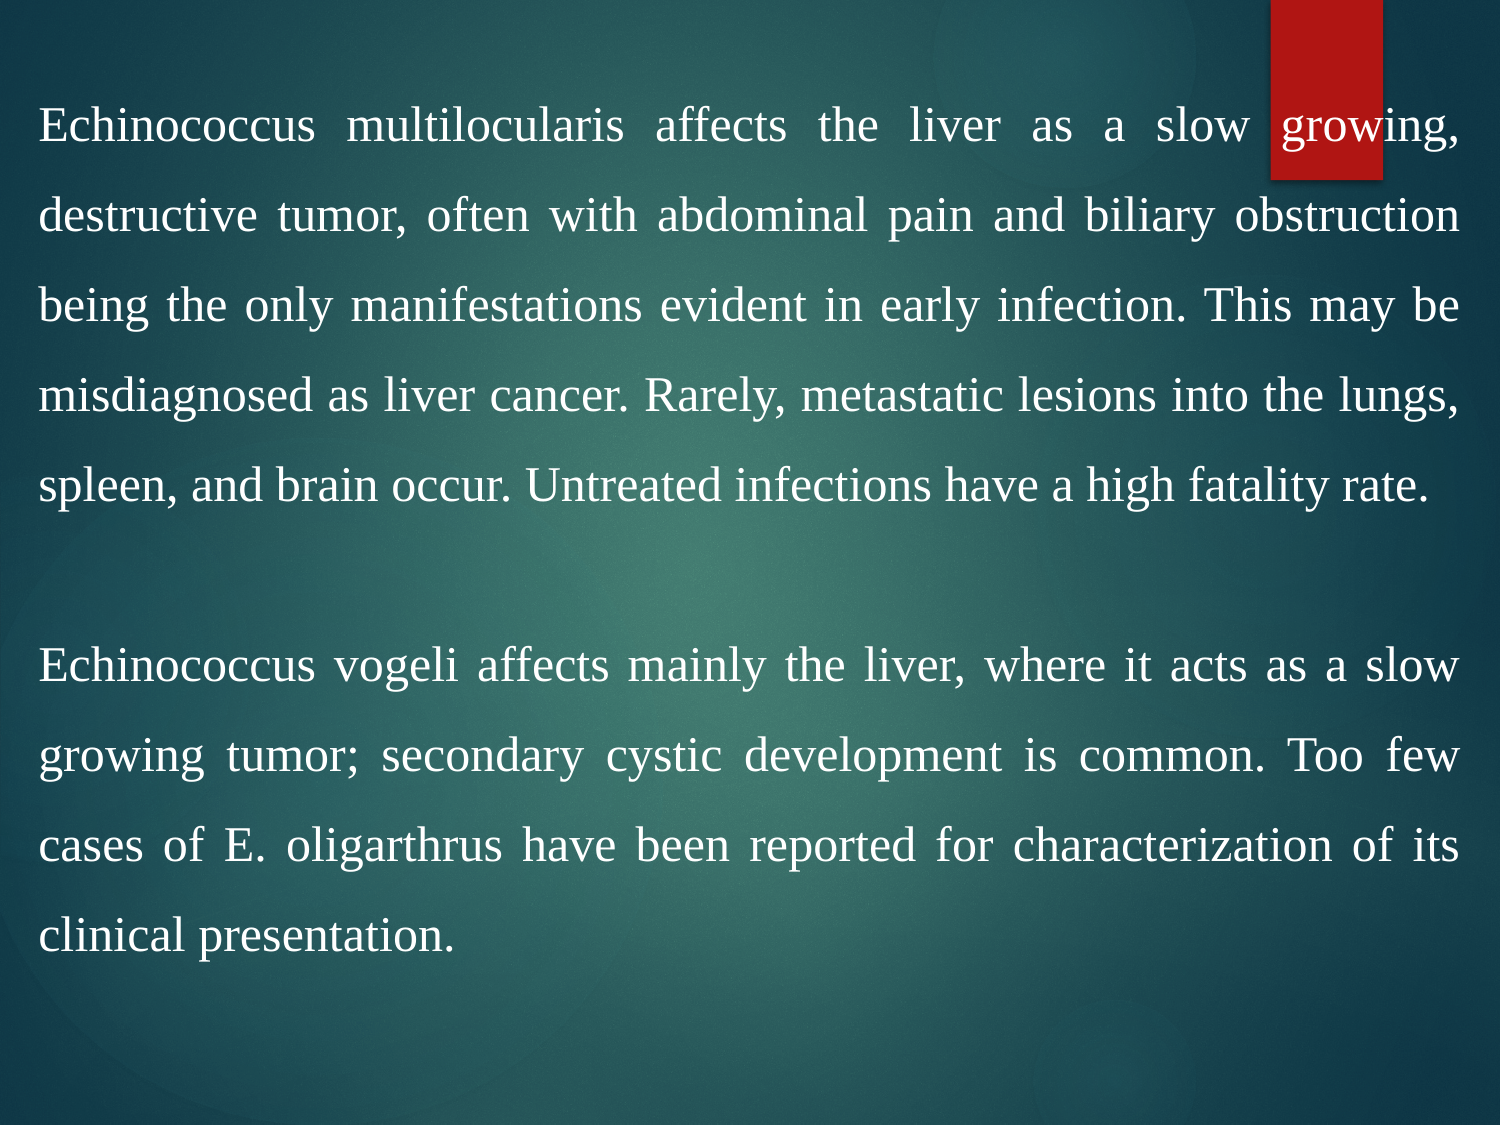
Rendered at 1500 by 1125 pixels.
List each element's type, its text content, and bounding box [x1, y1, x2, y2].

text_box Echinococcus multilocularis affects the liver as a slow growing, destructive tumor, often with abdominal pain and biliary obstruction being the only manifestations evident in early infection. This may be misdiagnosed as liver cancer. Rarely, metastatic lesions into the lungs, spleen, and brain occur. Untreated infections have a high fatality rate. Echinococcus vogeli affects mainly the liver, where it acts as a slow growing tumor; secondary cystic development is common. Too few cases of E. oligarthrus have been reported for characterization of its clinical presentation. [23, 53, 1477, 969]
